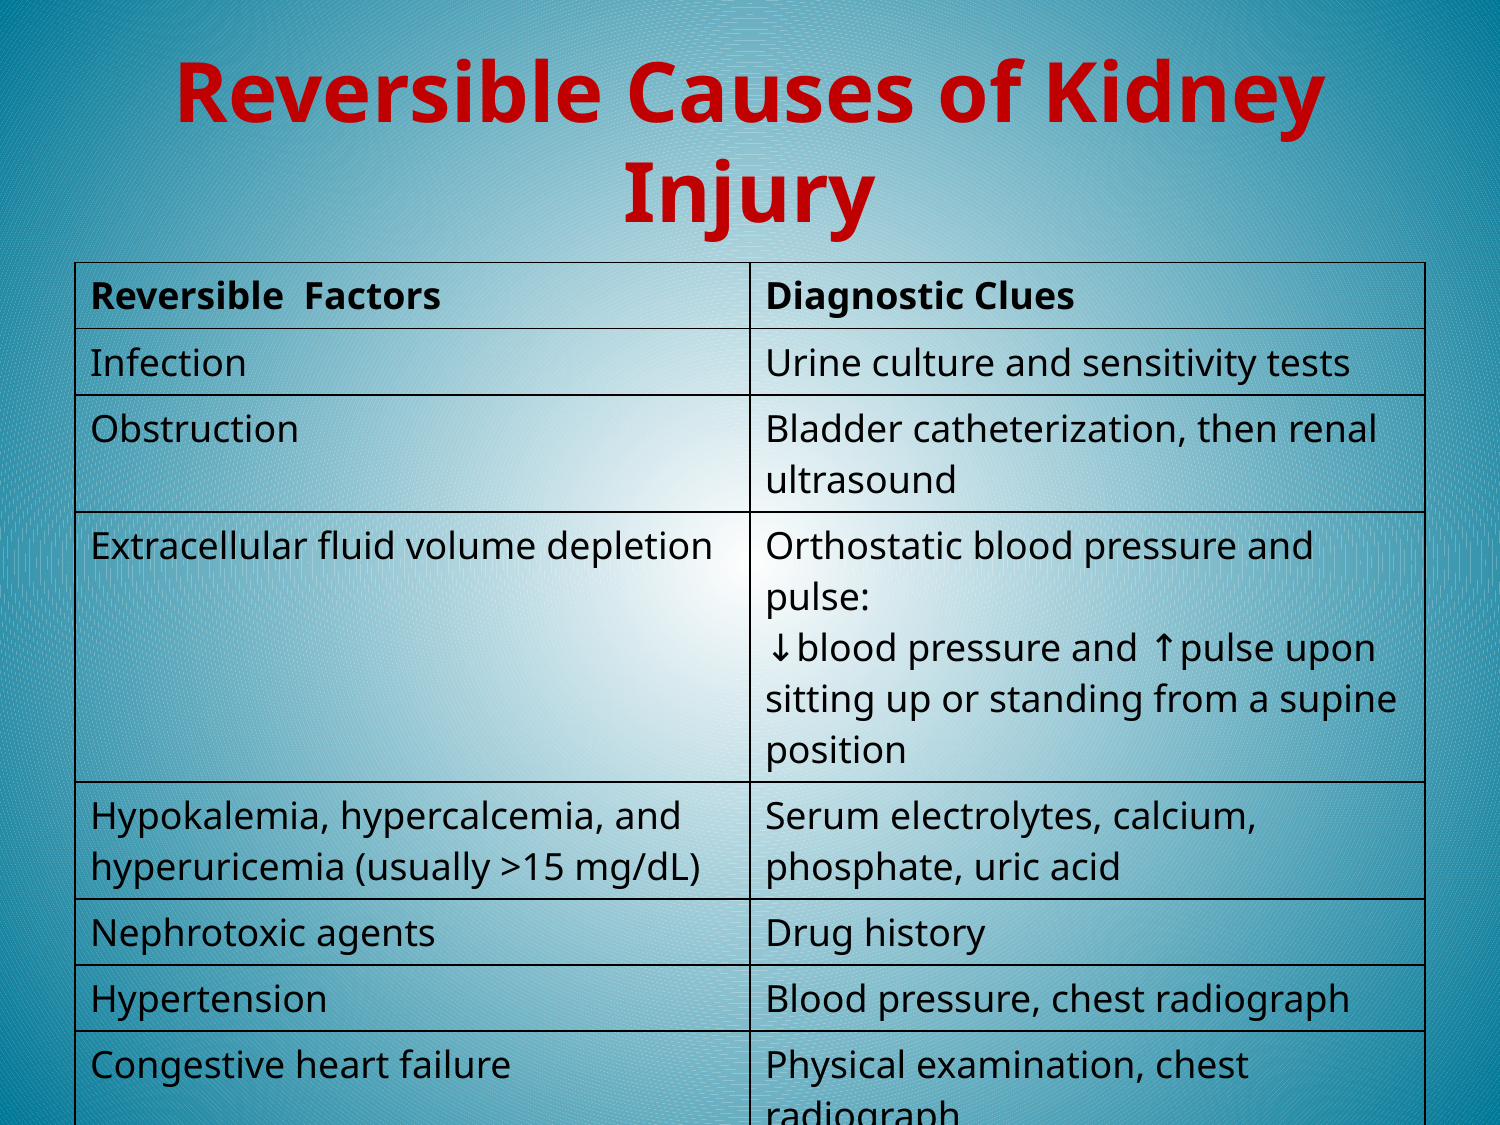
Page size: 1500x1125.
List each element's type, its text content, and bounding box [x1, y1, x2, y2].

table_cell Orthostatic blood pressure and pulse: ↓blood pressure and ↑pulse upon sitting up or standing from a supine position [751, 513, 1424, 781]
table_cell Nephrotoxic agents [76, 900, 749, 964]
table_cell Extracellular fluid volume depletion [76, 513, 749, 781]
table_header Diagnostic Clues [751, 263, 1424, 328]
title Reversible Causes of Kidney Injury [75, 45, 1425, 233]
table_cell Hypokalemia, hypercalcemia, and hyperuricemia (usually >15 mg/dL) [76, 783, 749, 898]
table_cell Urine culture and sensitivity tests [751, 329, 1424, 394]
table_cell Congestive heart failure [76, 1032, 749, 1125]
table_cell Serum electrolytes, calcium, phosphate, uric acid [751, 783, 1424, 898]
table_cell Hypertension [76, 966, 749, 1030]
table_cell Obstruction [76, 396, 749, 511]
table_cell Blood pressure, chest radiograph [751, 966, 1424, 1030]
table_cell Drug history [751, 900, 1424, 964]
table_cell Bladder catheterization, then renal ultrasound [751, 396, 1424, 511]
table_header Reversible Factors [76, 263, 749, 328]
table_cell Infection [76, 329, 749, 394]
table_cell Physical examination, chest radiograph [751, 1032, 1424, 1125]
